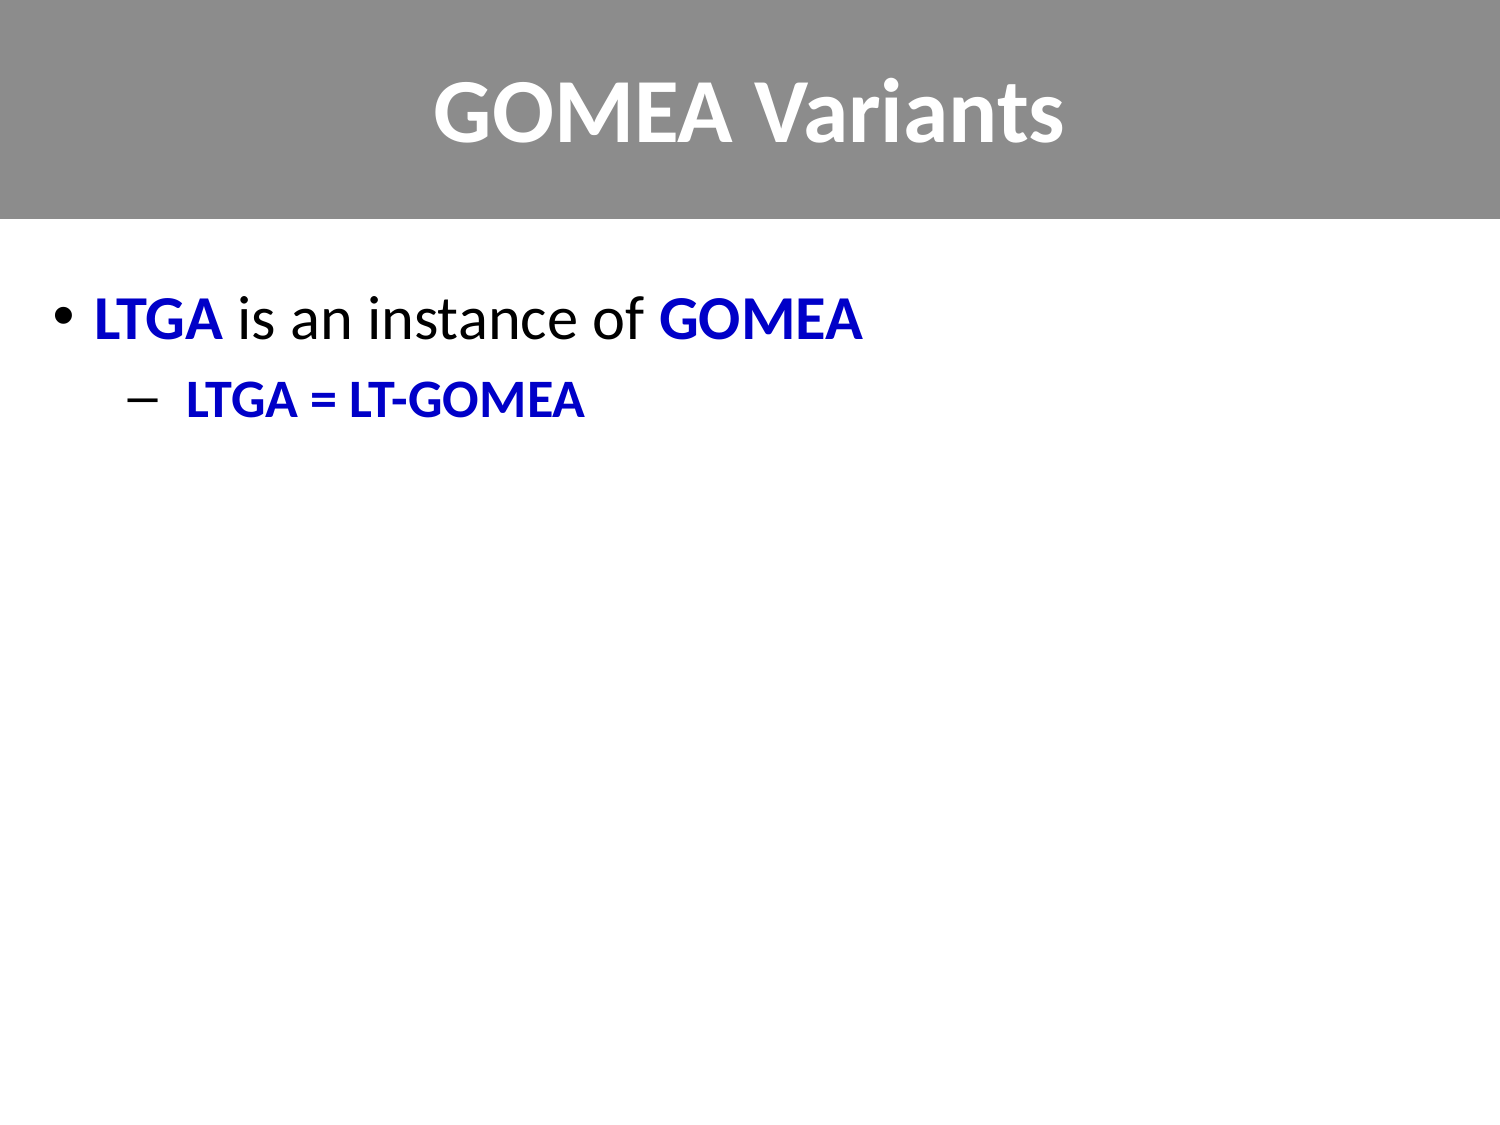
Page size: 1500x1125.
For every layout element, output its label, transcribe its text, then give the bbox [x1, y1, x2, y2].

list LTGA is an instance of GOMEA LTGA = LT-GOMEA LTGA = LT-GOMEA P3 is a variant of LTGA Different population management scheme [37, 270, 1500, 1125]
picture [0, 0, 1500, 220]
